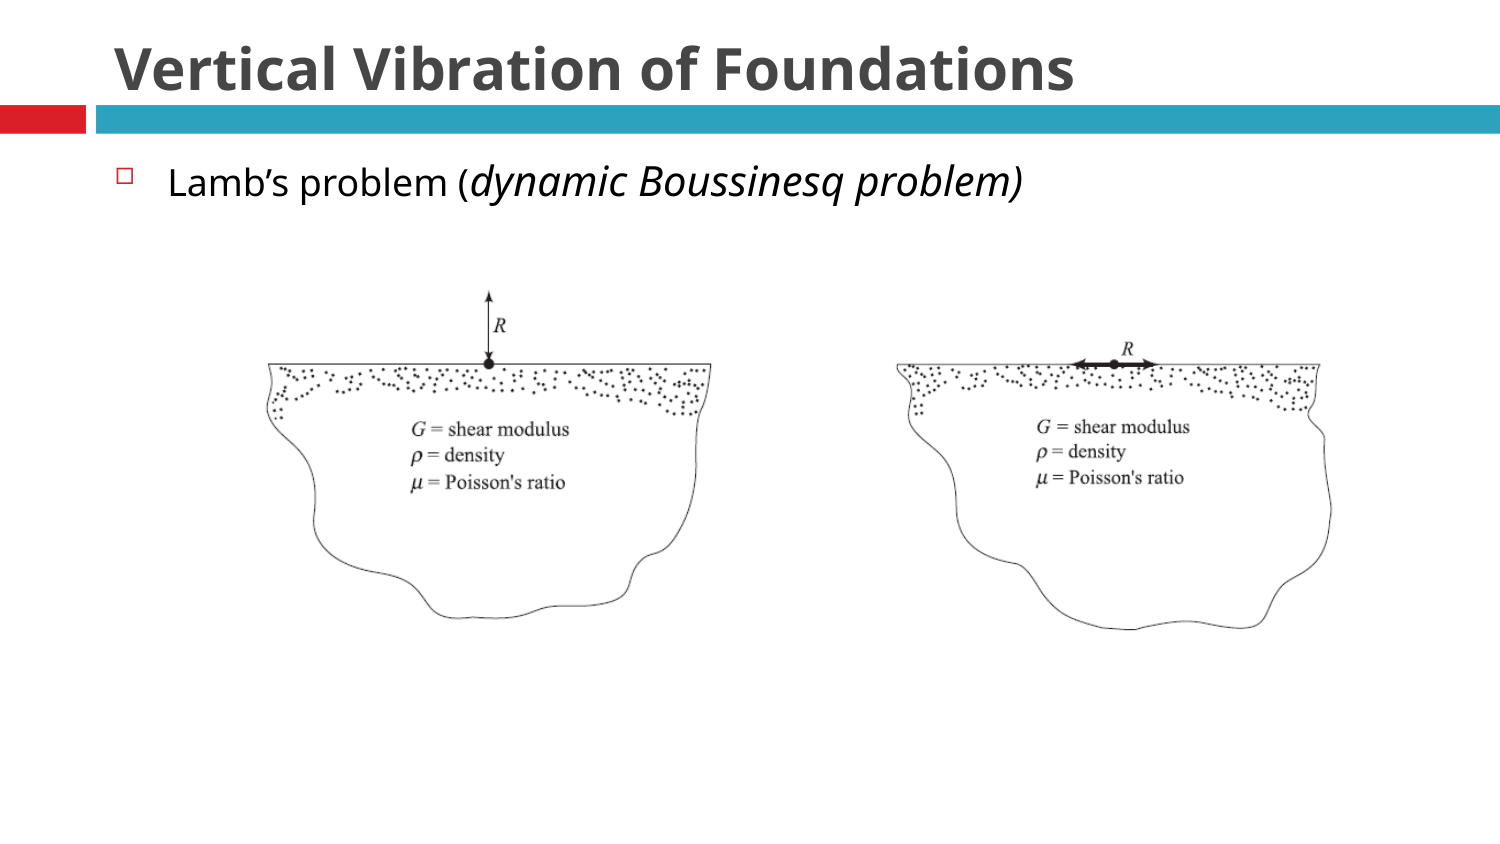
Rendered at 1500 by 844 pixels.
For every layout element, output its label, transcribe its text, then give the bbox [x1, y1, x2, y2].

picture [0, 104, 1500, 136]
picture [887, 334, 1351, 639]
title Vertical Vibration of Foundations [99, 9, 1438, 110]
picture [237, 283, 726, 623]
list Lamb’s problem (dynamic Boussinesq problem) [99, 146, 1463, 822]
